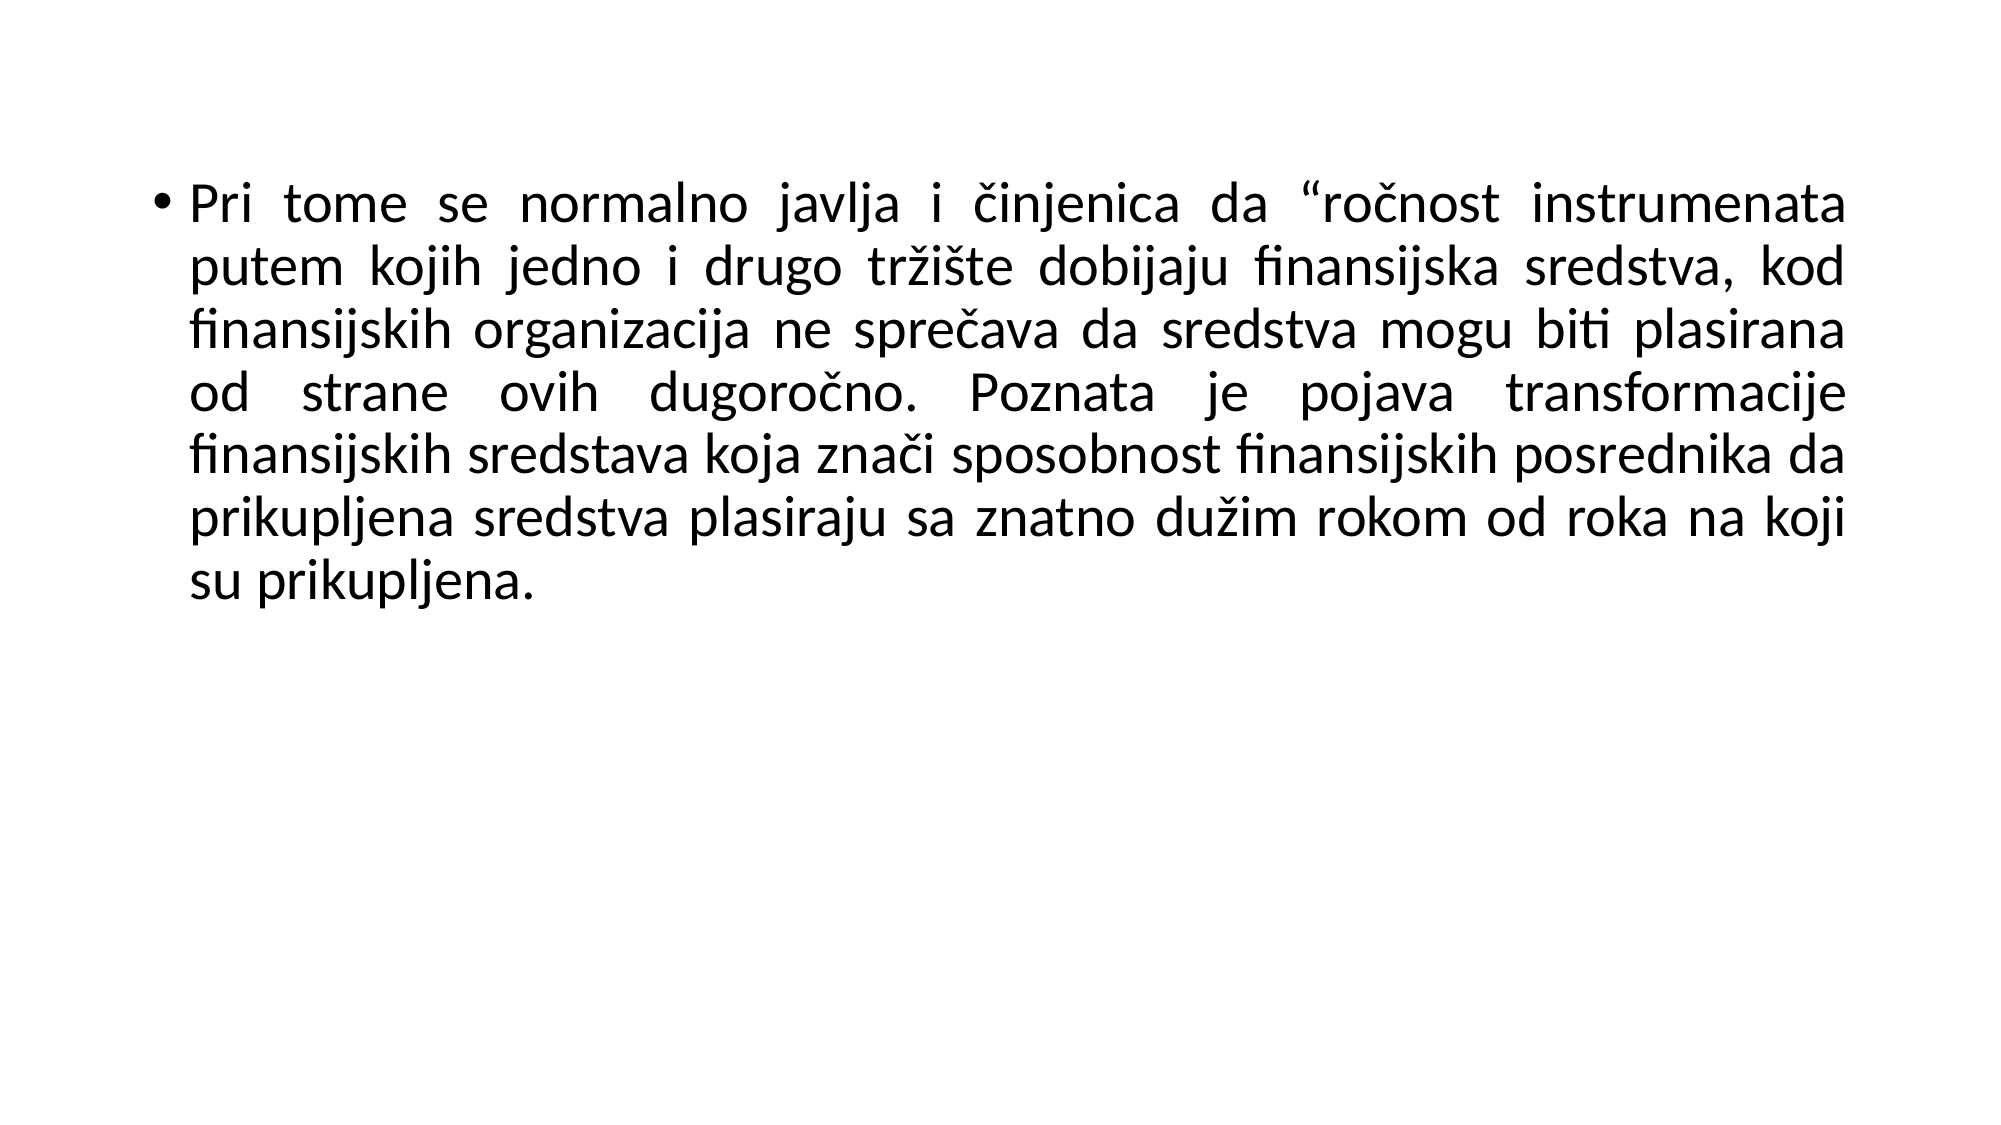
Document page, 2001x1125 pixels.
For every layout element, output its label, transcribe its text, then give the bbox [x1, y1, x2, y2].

list Pri tome se normalno javlja i činjenica da “ročnost instrumenata putem kojih jedno i drugo tržište dobijaju finansijska sredstva, kod finansijskih organizacija ne sprečava da sredstva mogu biti plasirana od strane ovih dugoročno. Poznata je pojava transformacije finansijskih sredstava koja znači sposobnost finansijskih posrednika da prikupljena sredstva plasiraju sa znatno dužim rokom od roka na koji su prikupljena. [137, 164, 1863, 1014]
